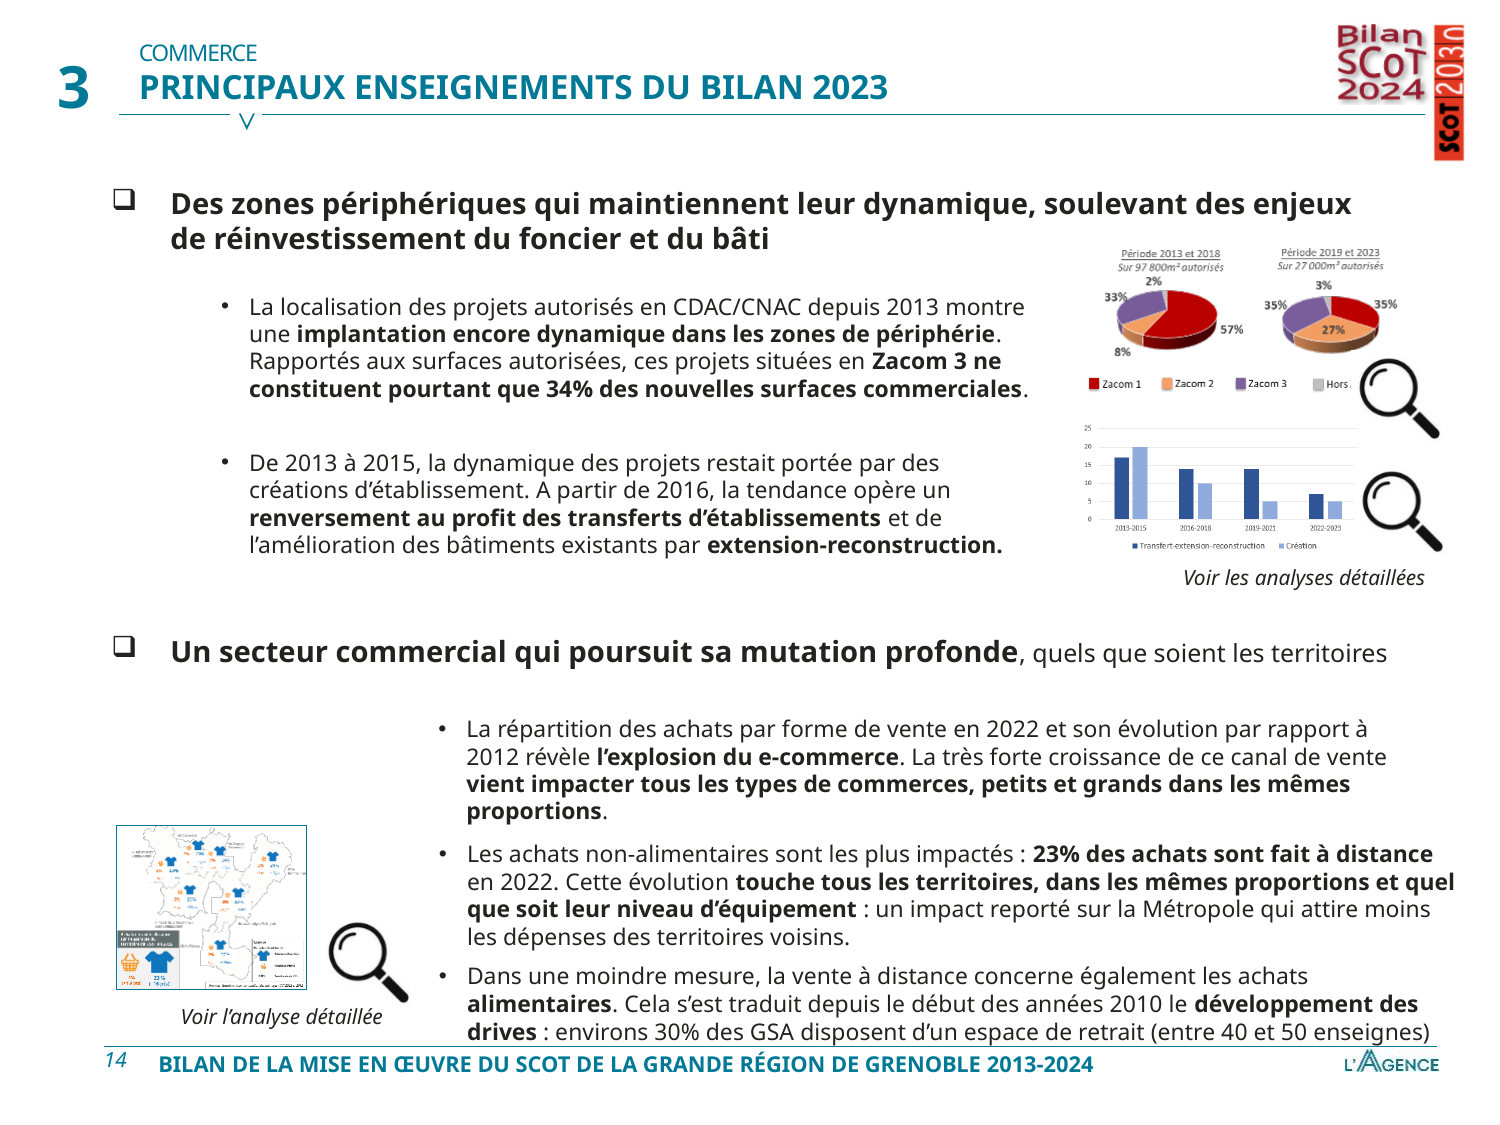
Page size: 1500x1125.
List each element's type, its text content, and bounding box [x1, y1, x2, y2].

text_box De 2013 à 2015, la dynamique des projets restait portée par des créations d’établissement. A partir de 2016, la tendance opère un renversement au profit des transferts d’établissements et de l’amélioration des bâtiments existants par extension-reconstruction. [131, 440, 1059, 566]
list 3 [24, 42, 124, 119]
picture [1344, 1052, 1439, 1072]
text_box La répartition des achats par forme de vente en 2022 et son évolution par rapport à 2012 révèle l’explosion du e-commerce. La très forte croissance de ce canal de vente vient impacter tous les types de commerces, petits et grands dans les mêmes proportions. [348, 707, 1410, 832]
text_box Des zones périphériques qui maintiennent leur dynamique, soulevant des enjeux de réinvestissement du foncier et du bâti [96, 178, 1369, 263]
text_box Les achats non-alimentaires sont les plus impactés : 23% des achats sont fait à distance en 2022. Cette évolution touche tous les territoires, dans les mêmes proportions et quel que soit leur niveau d’équipement : un impact reporté sur la Métropole qui attire moins les dépenses des territoires voisins. Dans une moindre mesure, la vente à distance concerne également les achats alimentaires. Cela s’est traduit depuis le début des années 2010 le développement des drives : environs 30% des GSA disposent d’un espace de retrait (entre 40 et 50 enseignes) [349, 832, 1473, 1052]
picture [1332, 20, 1474, 165]
text_box Un secteur commercial qui poursuit sa mutation profonde, quels que soient les territoires [96, 625, 1416, 676]
text_box Voir l’analyse détaillée [165, 996, 398, 1036]
title COMMERCE Principaux enseignements du bilan 2023 [123, 30, 1381, 107]
picture [320, 913, 417, 1011]
picture [1071, 238, 1451, 560]
picture [118, 827, 305, 988]
text_box La localisation des projets autorisés en CDAC/CNAC depuis 2013 montre une implantation encore dynamique dans les zones de périphérie. Rapportés aux surfaces autorisées, ces projets situées en Zacom 3 ne constituent pourtant que 34% des nouvelles surfaces commerciales. [131, 284, 1059, 410]
text_box Voir les analyses détaillées [1168, 561, 1441, 597]
list Bilan de la mise en œuvre du SCoT de la grande région de Grenoble 2013-2024 [143, 1042, 1341, 1079]
